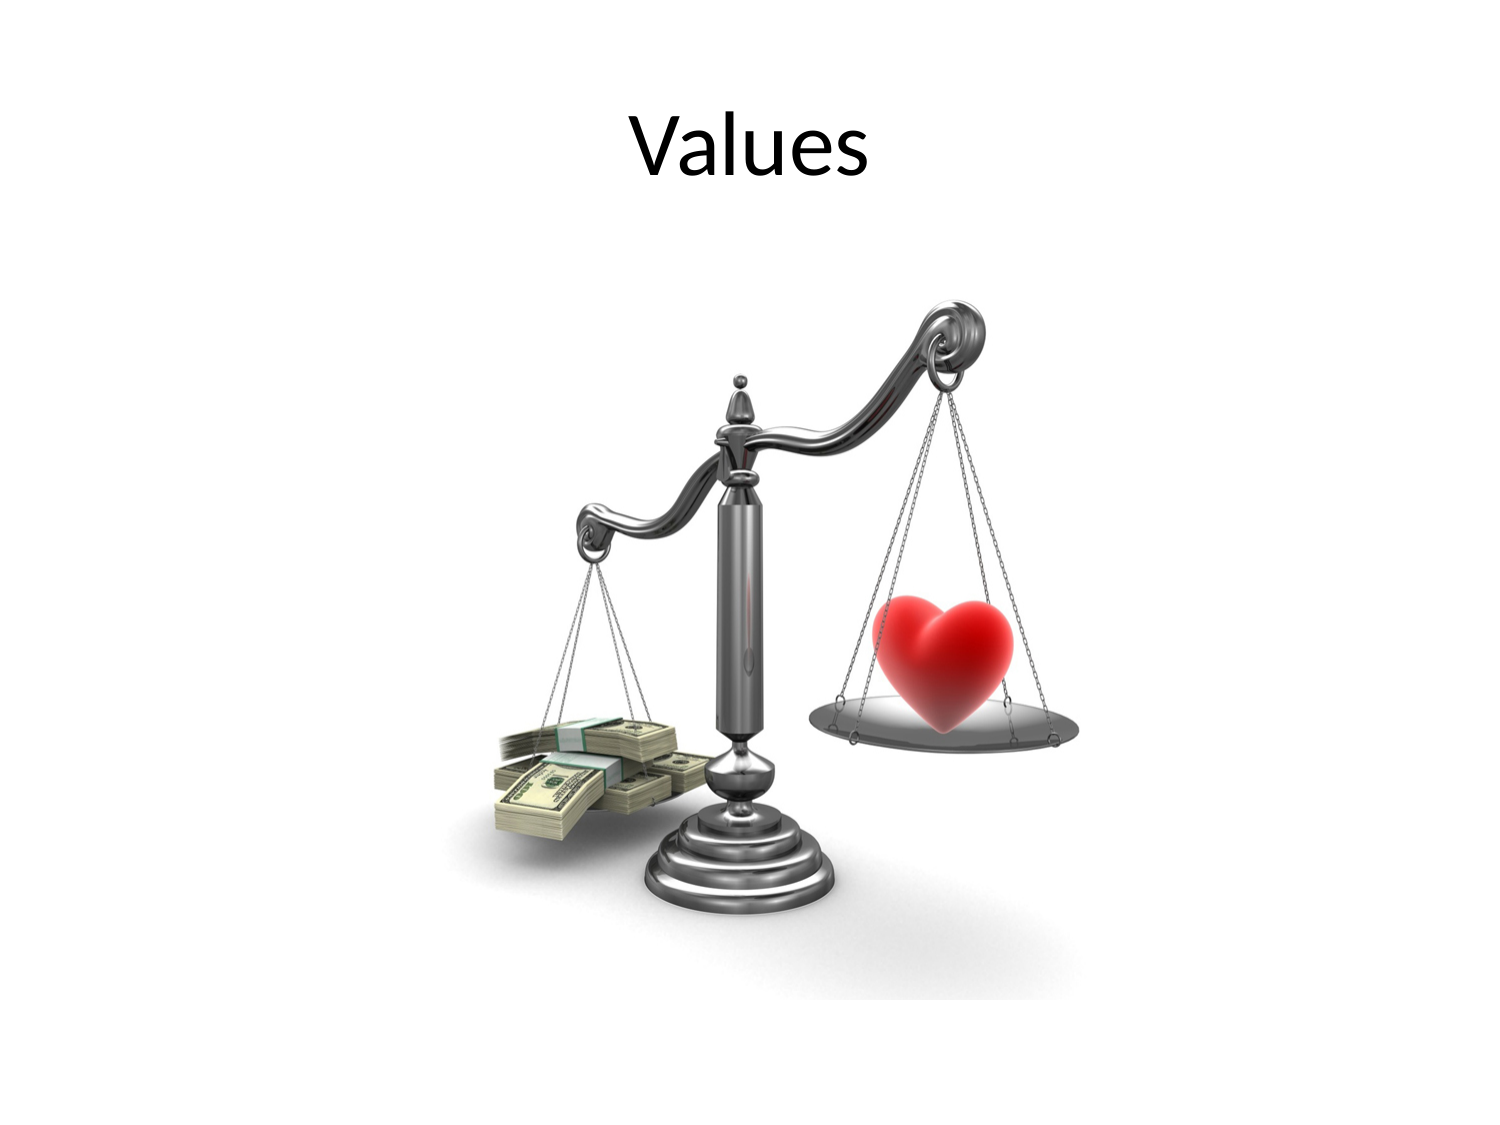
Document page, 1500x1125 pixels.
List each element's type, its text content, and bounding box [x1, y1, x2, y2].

picture [224, 249, 1226, 1001]
title Values [75, 45, 1425, 233]
